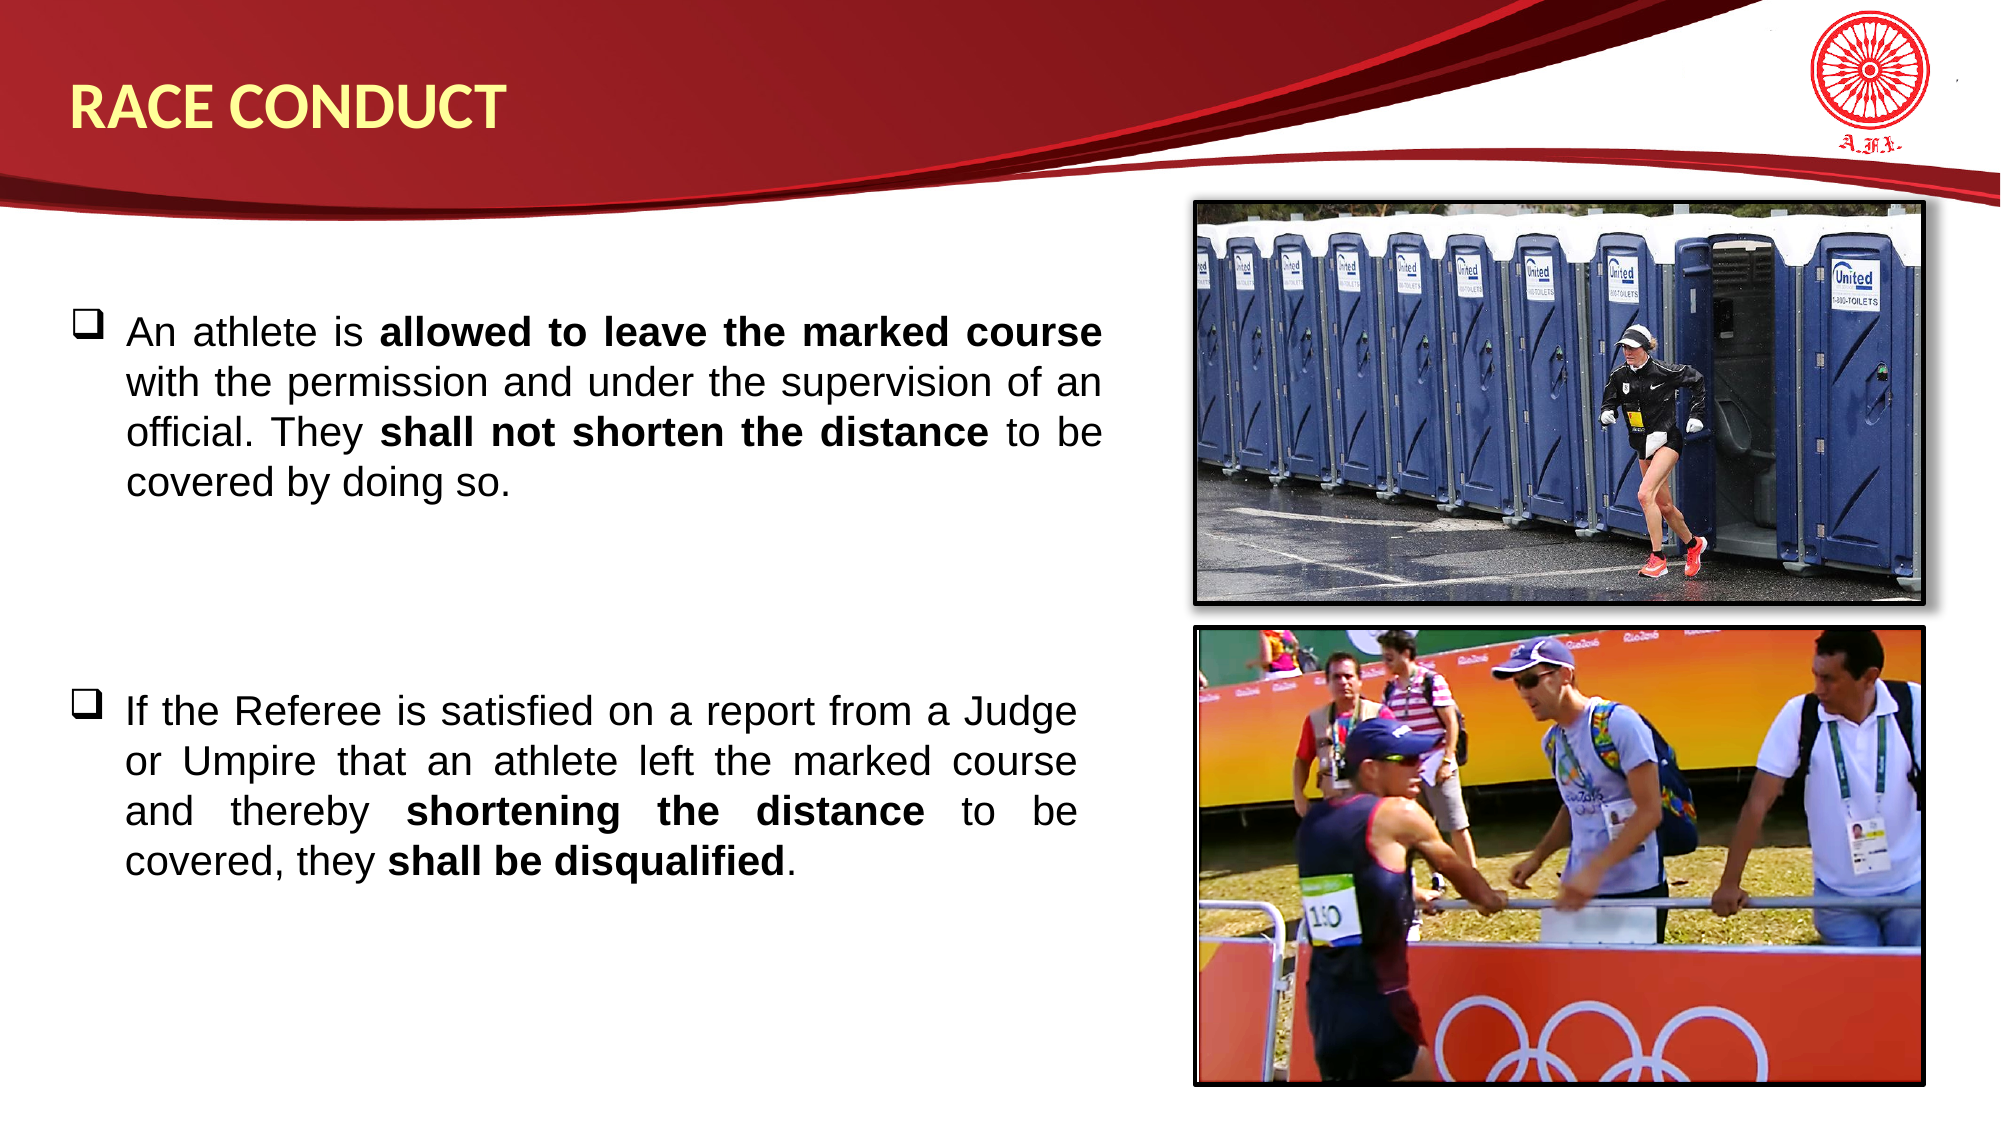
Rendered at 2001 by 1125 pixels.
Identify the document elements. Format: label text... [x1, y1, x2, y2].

text_box If the Referee is satisfied on a report from a Judge or Umpire that an athlete left the marked course and thereby shortening the distance to be covered, they shall be disqualified. [53, 676, 1094, 892]
text_box An athlete is allowed to leave the marked course with the permission and under the supervision of an official. They shall not shorten the distance to be covered by doing so. [54, 296, 1119, 512]
text_box RACE CONDUCT [55, 54, 1876, 150]
picture [0, 0, 2001, 1125]
